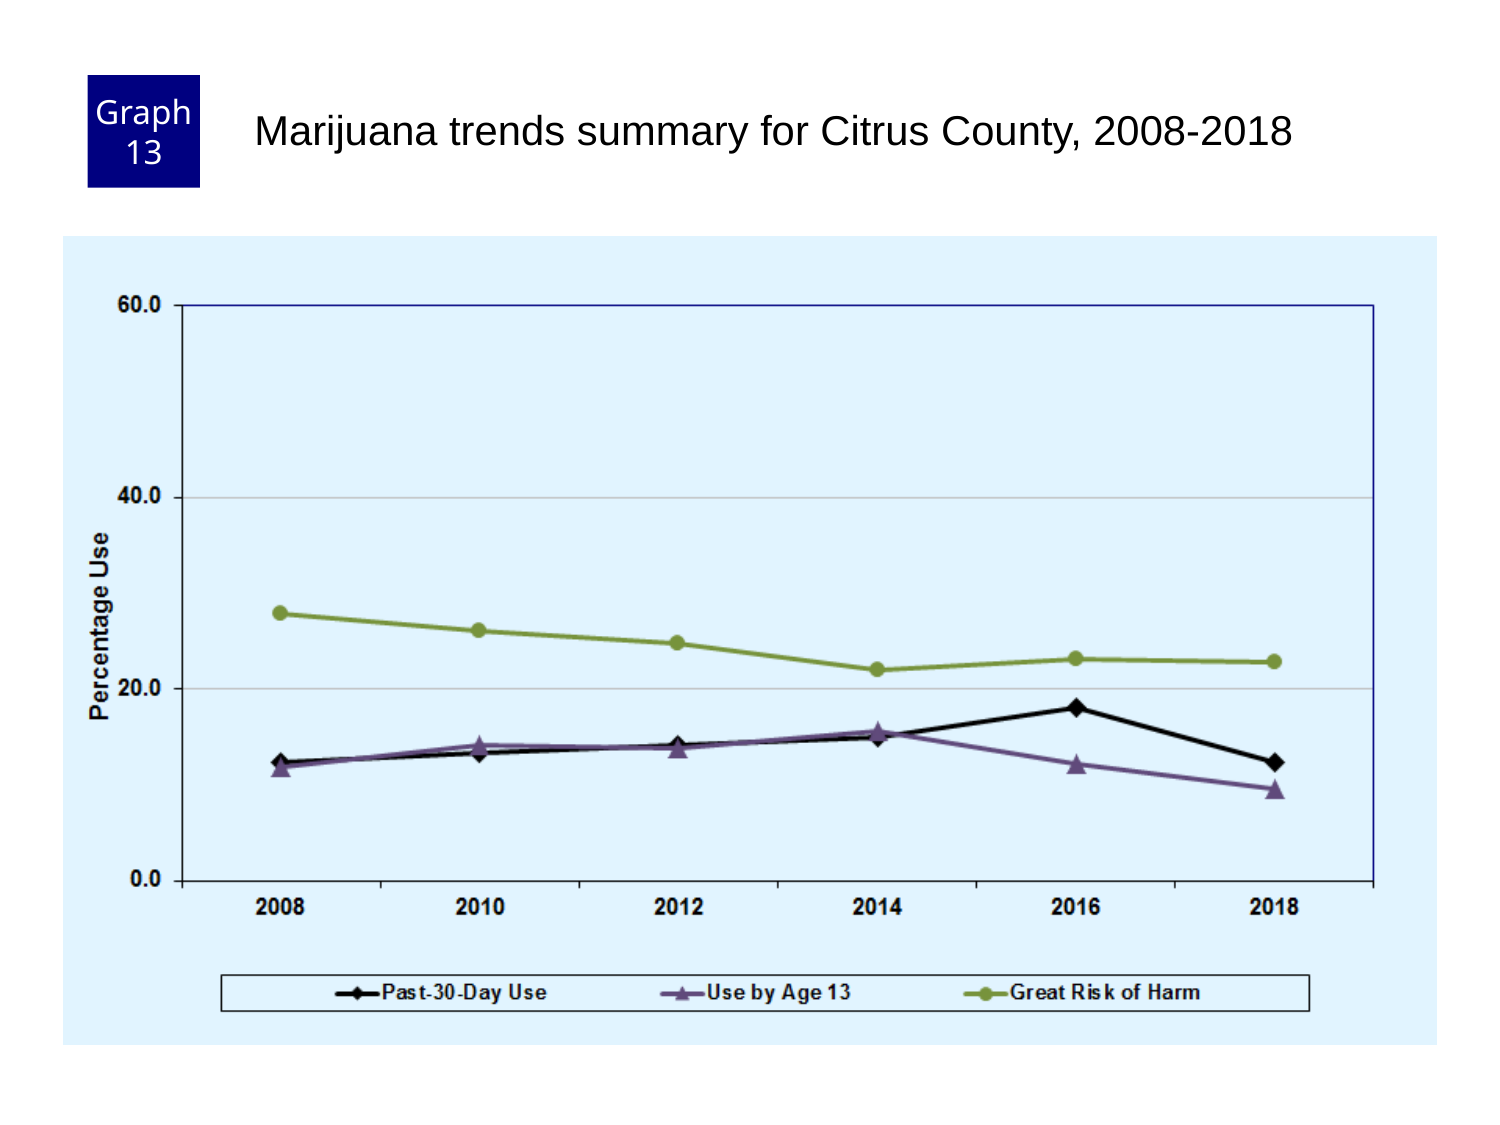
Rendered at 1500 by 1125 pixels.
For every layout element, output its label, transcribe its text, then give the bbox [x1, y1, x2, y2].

picture [62, 236, 1437, 1046]
text_box Graph 13 [87, 75, 200, 188]
text_box Marijuana trends summary for Citrus County, 2008-2018 [249, 99, 1438, 225]
